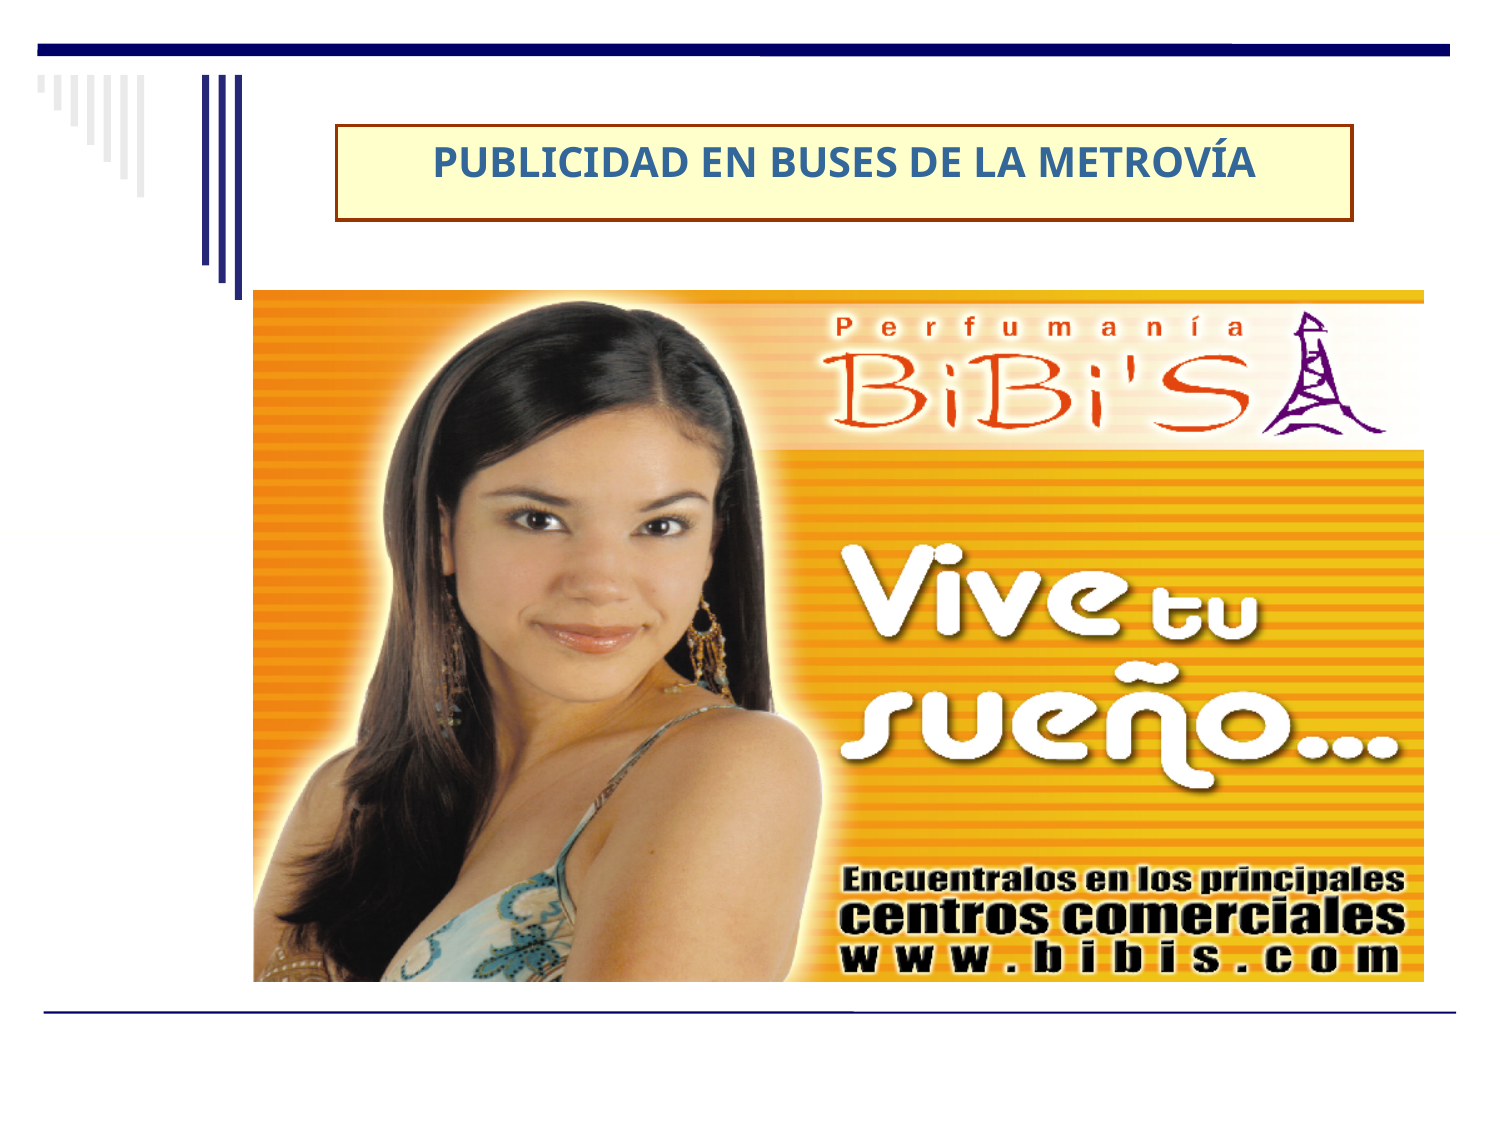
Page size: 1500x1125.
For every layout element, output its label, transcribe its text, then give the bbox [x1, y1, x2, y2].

picture [253, 290, 1424, 982]
table_header PUBLICIDAD EN BUSES DE LA METROVÍA [338, 127, 1350, 218]
